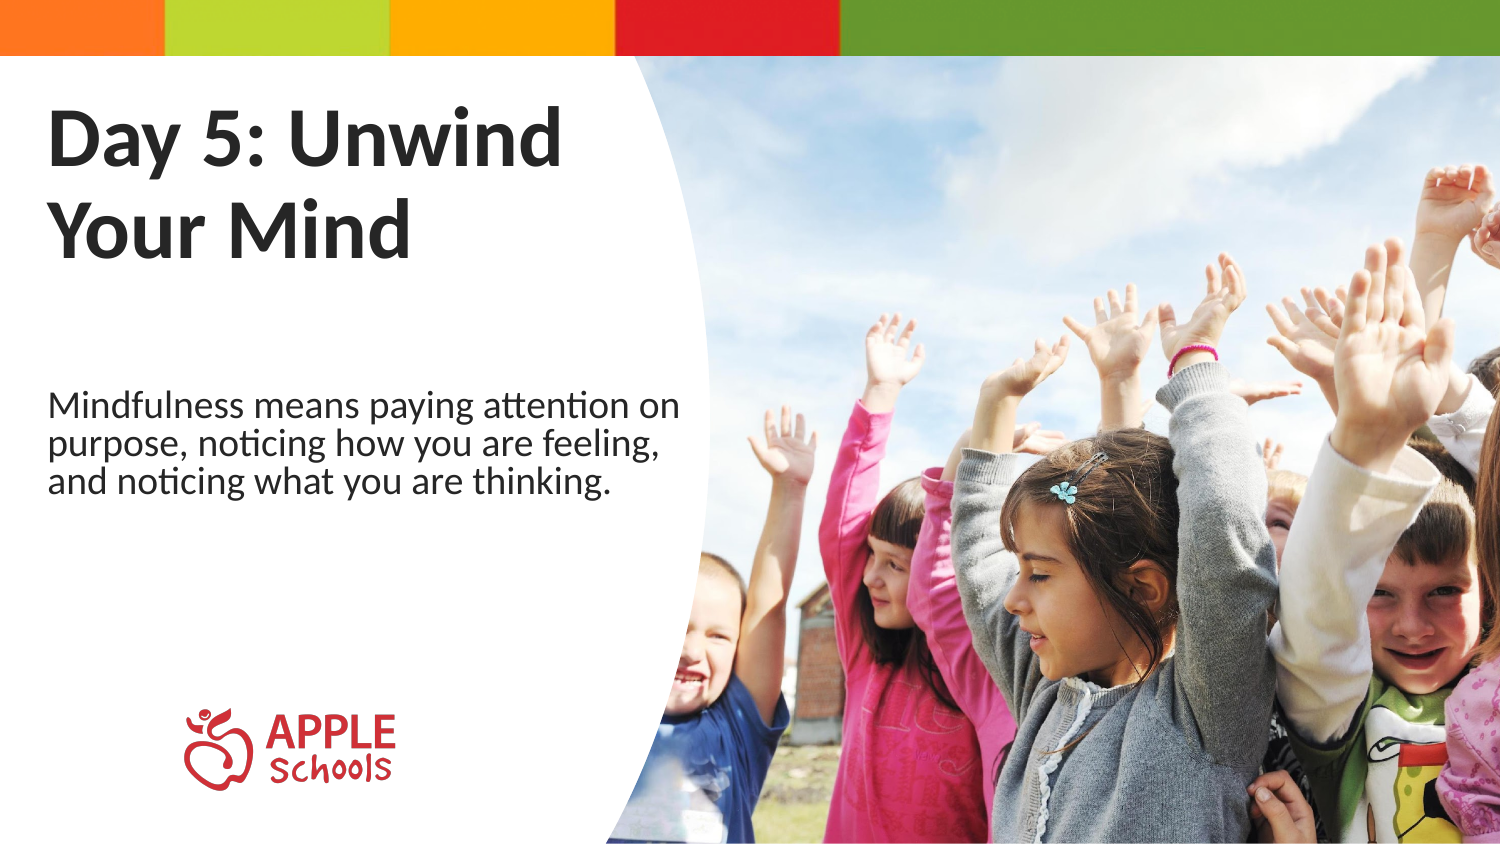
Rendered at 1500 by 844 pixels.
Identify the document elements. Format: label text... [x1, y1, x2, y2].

title Day 5: Unwind Your Mind [36, 68, 600, 283]
subtitle Mindfulness means paying attention on purpose, noticing how you are feeling, and noticing what you are thinking. [36, 382, 600, 537]
picture [0, 0, 1500, 844]
text_box [0, 63, 600, 844]
picture [180, 708, 401, 798]
